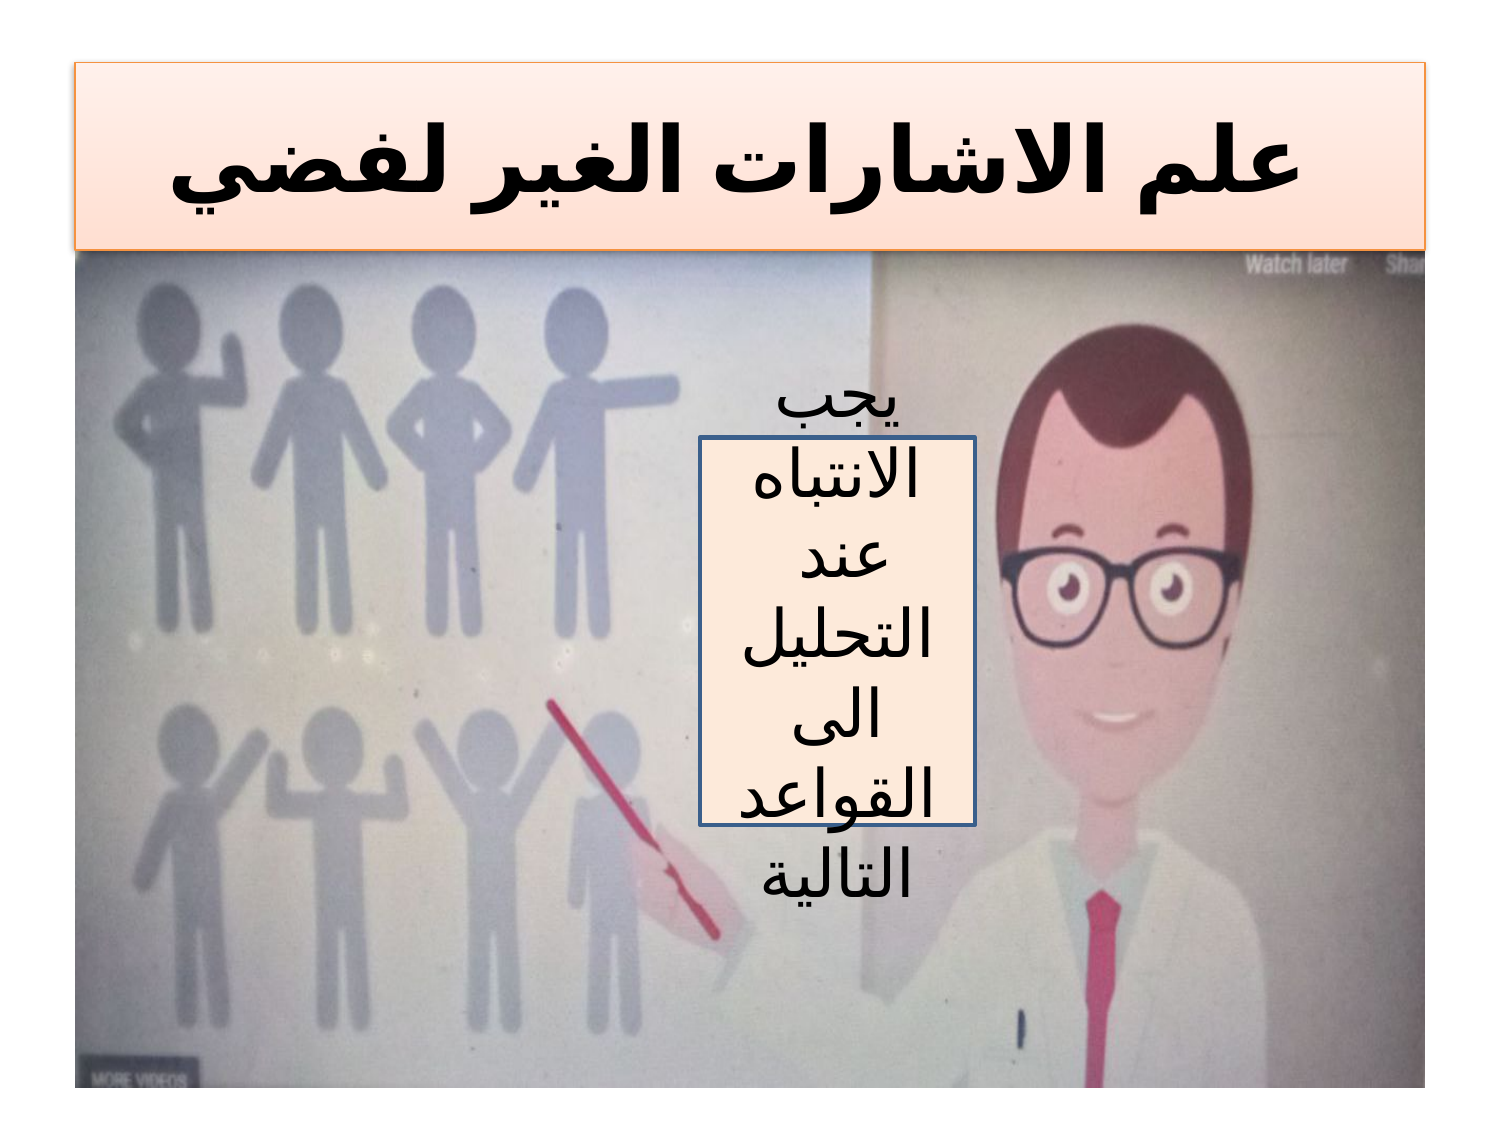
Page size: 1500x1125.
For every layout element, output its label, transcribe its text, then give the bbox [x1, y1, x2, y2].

text_box علم الاشارات الغير لفضي [74, 62, 1426, 249]
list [74, 249, 1426, 1088]
